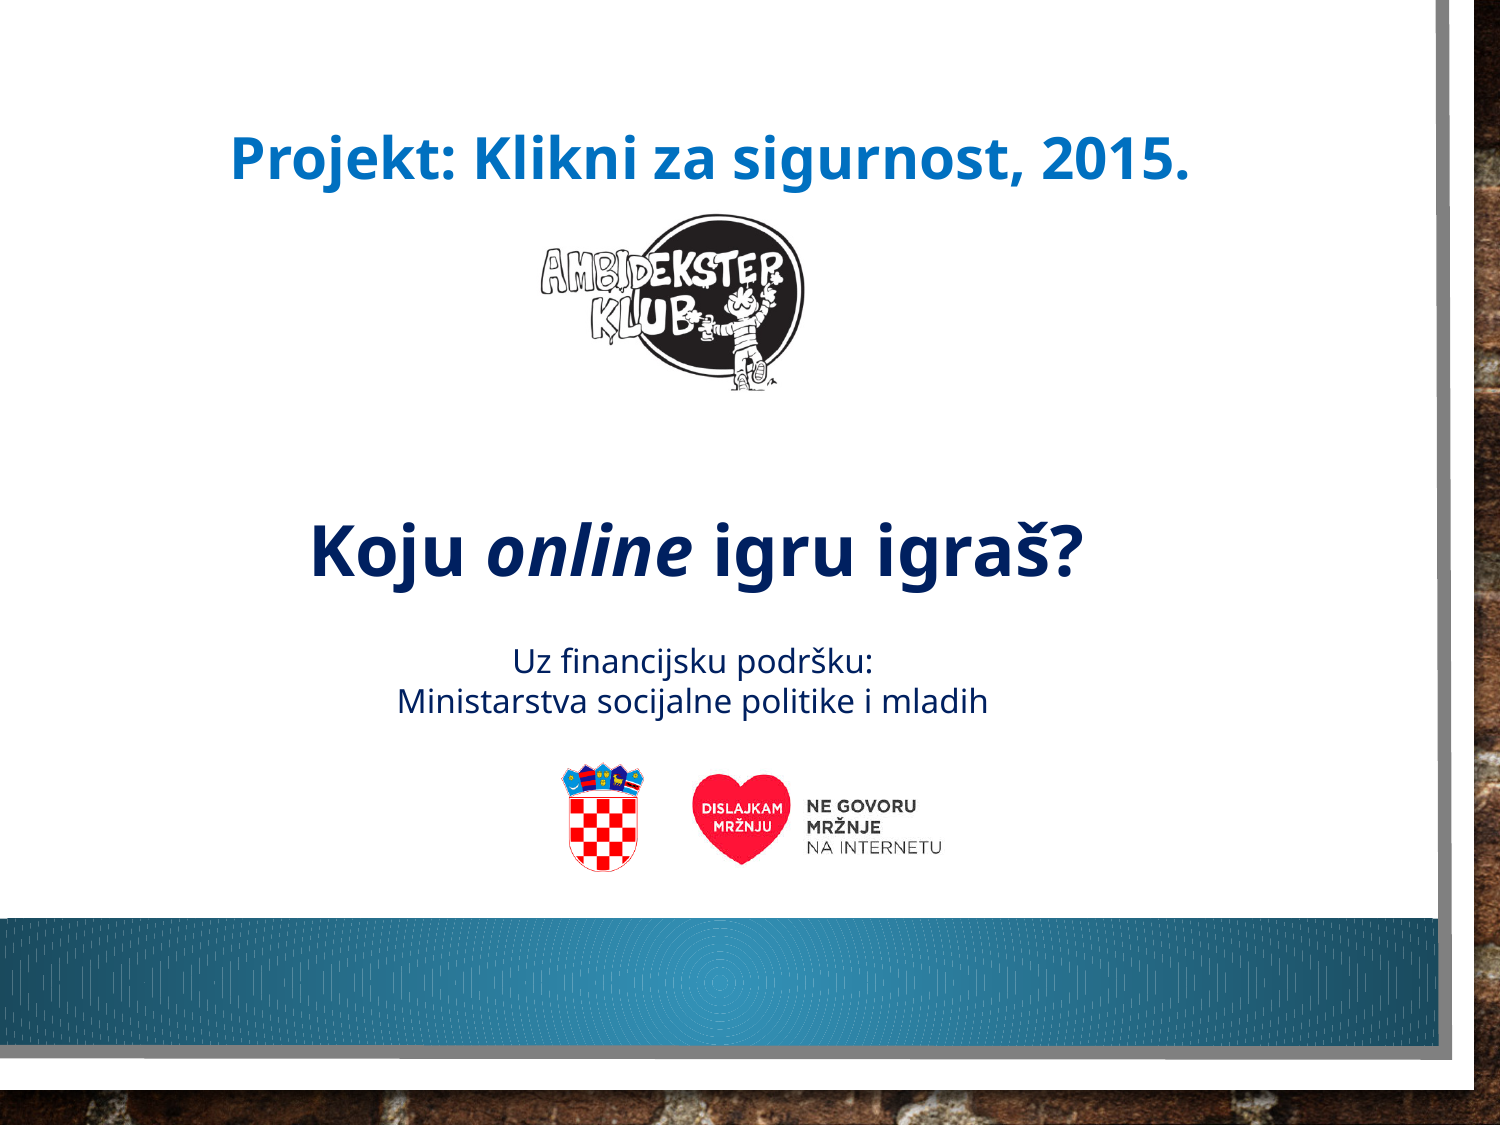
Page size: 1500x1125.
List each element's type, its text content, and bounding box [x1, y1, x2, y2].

picture [0, 0, 1500, 1125]
picture [525, 207, 817, 394]
picture [678, 762, 953, 873]
text_box Projekt: Klikni za sigurnost, 2015. [182, 113, 1223, 170]
picture [561, 762, 644, 873]
text_box Koju online igru igraš? [135, 492, 1258, 598]
text_box Uz financijsku podršku: Ministarstva socijalne politike i mladih [123, 633, 1263, 728]
